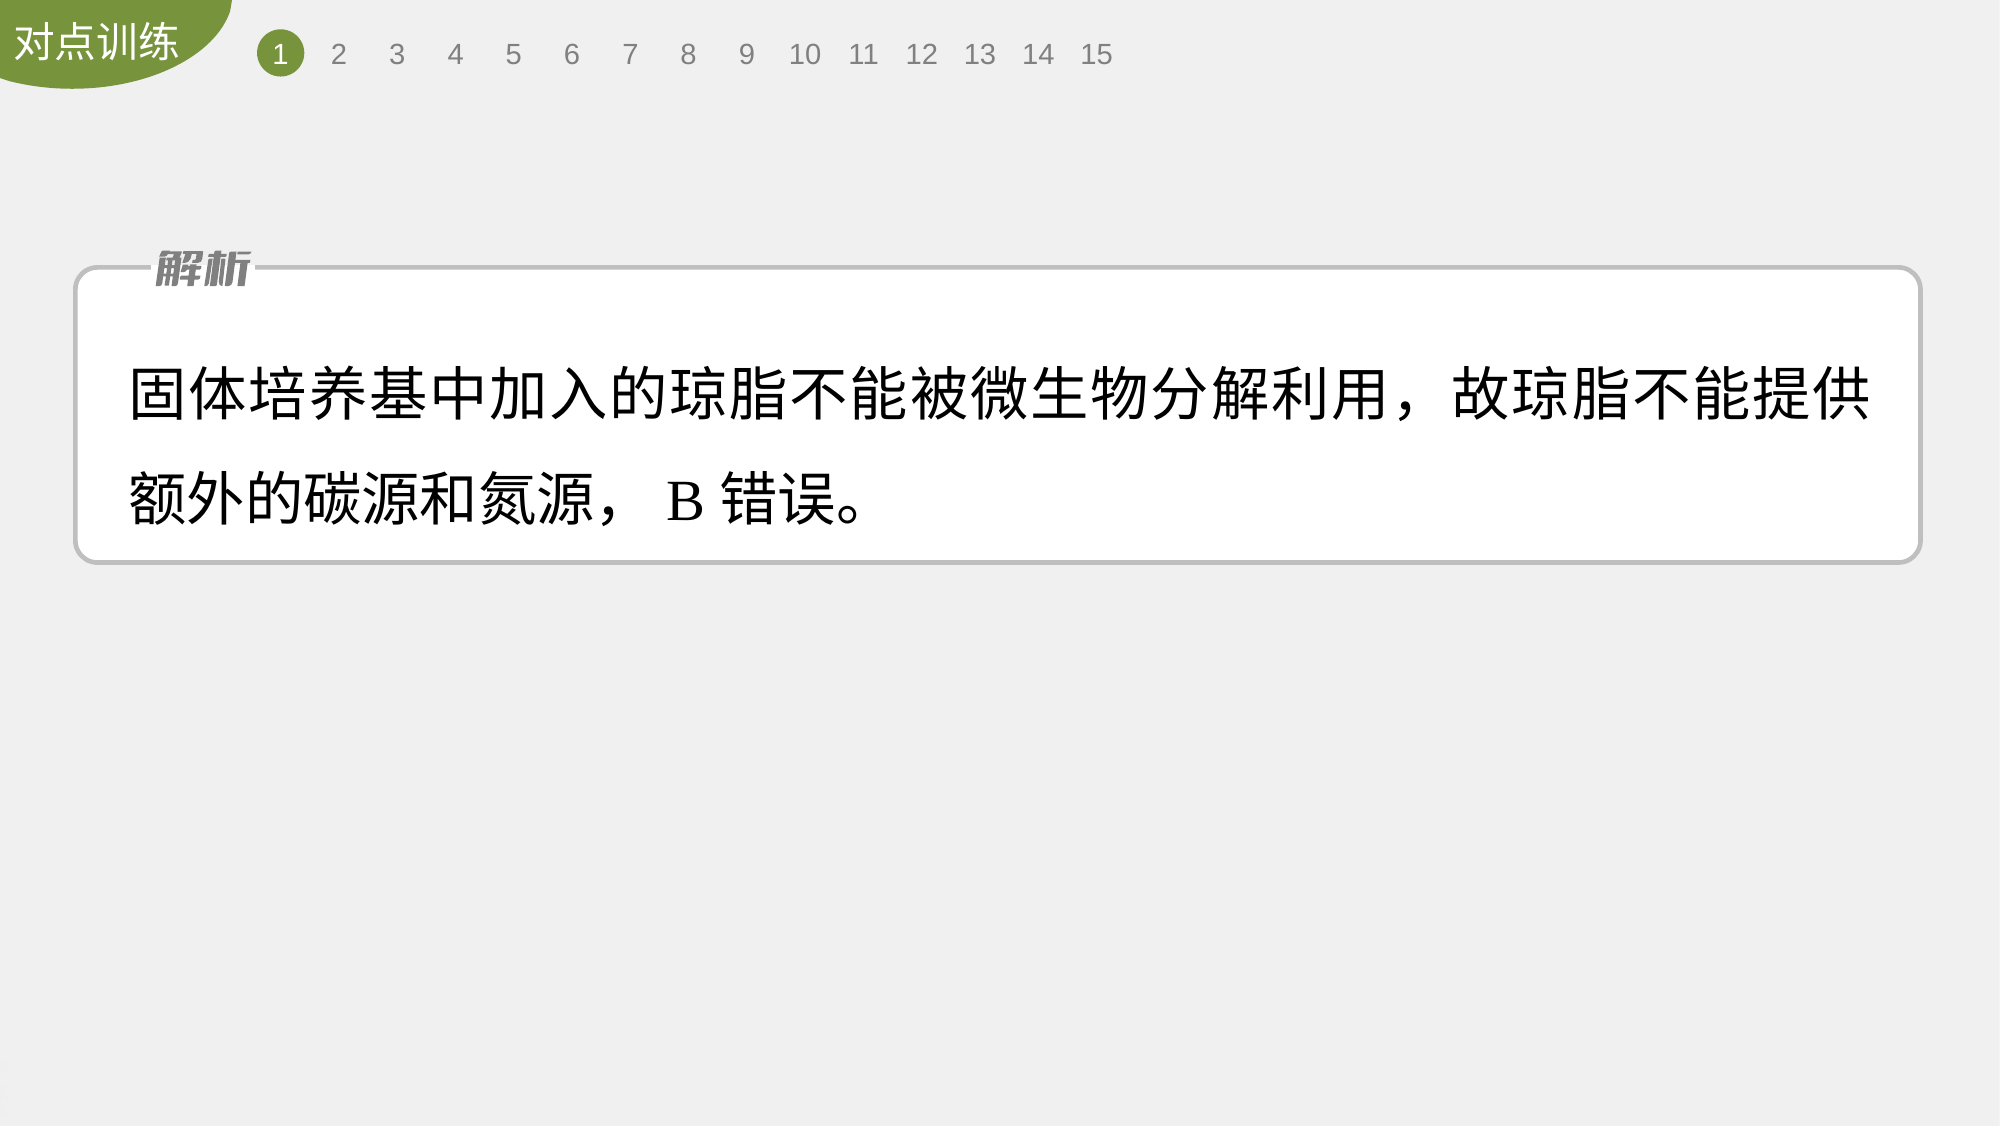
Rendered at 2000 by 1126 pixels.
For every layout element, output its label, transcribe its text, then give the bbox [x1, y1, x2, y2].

text_box 1 [257, 29, 305, 77]
text_box 15 [1073, 29, 1121, 77]
text_box 11 [839, 29, 888, 77]
text_box 5 [490, 29, 538, 77]
text_box 10 [781, 29, 829, 77]
text_box 9 [723, 29, 771, 77]
text_box 2 [315, 29, 363, 77]
text_box 12 [898, 29, 946, 77]
text_box 3 [373, 29, 421, 77]
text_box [75, 250, 1921, 563]
text_box 7 [606, 29, 654, 77]
text_box 6 [548, 29, 596, 77]
text_box 4 [431, 29, 480, 77]
text_box 8 [665, 29, 713, 77]
picture [0, 0, 2000, 1126]
text_box 13 [956, 29, 1004, 77]
text_box 14 [1014, 29, 1062, 77]
